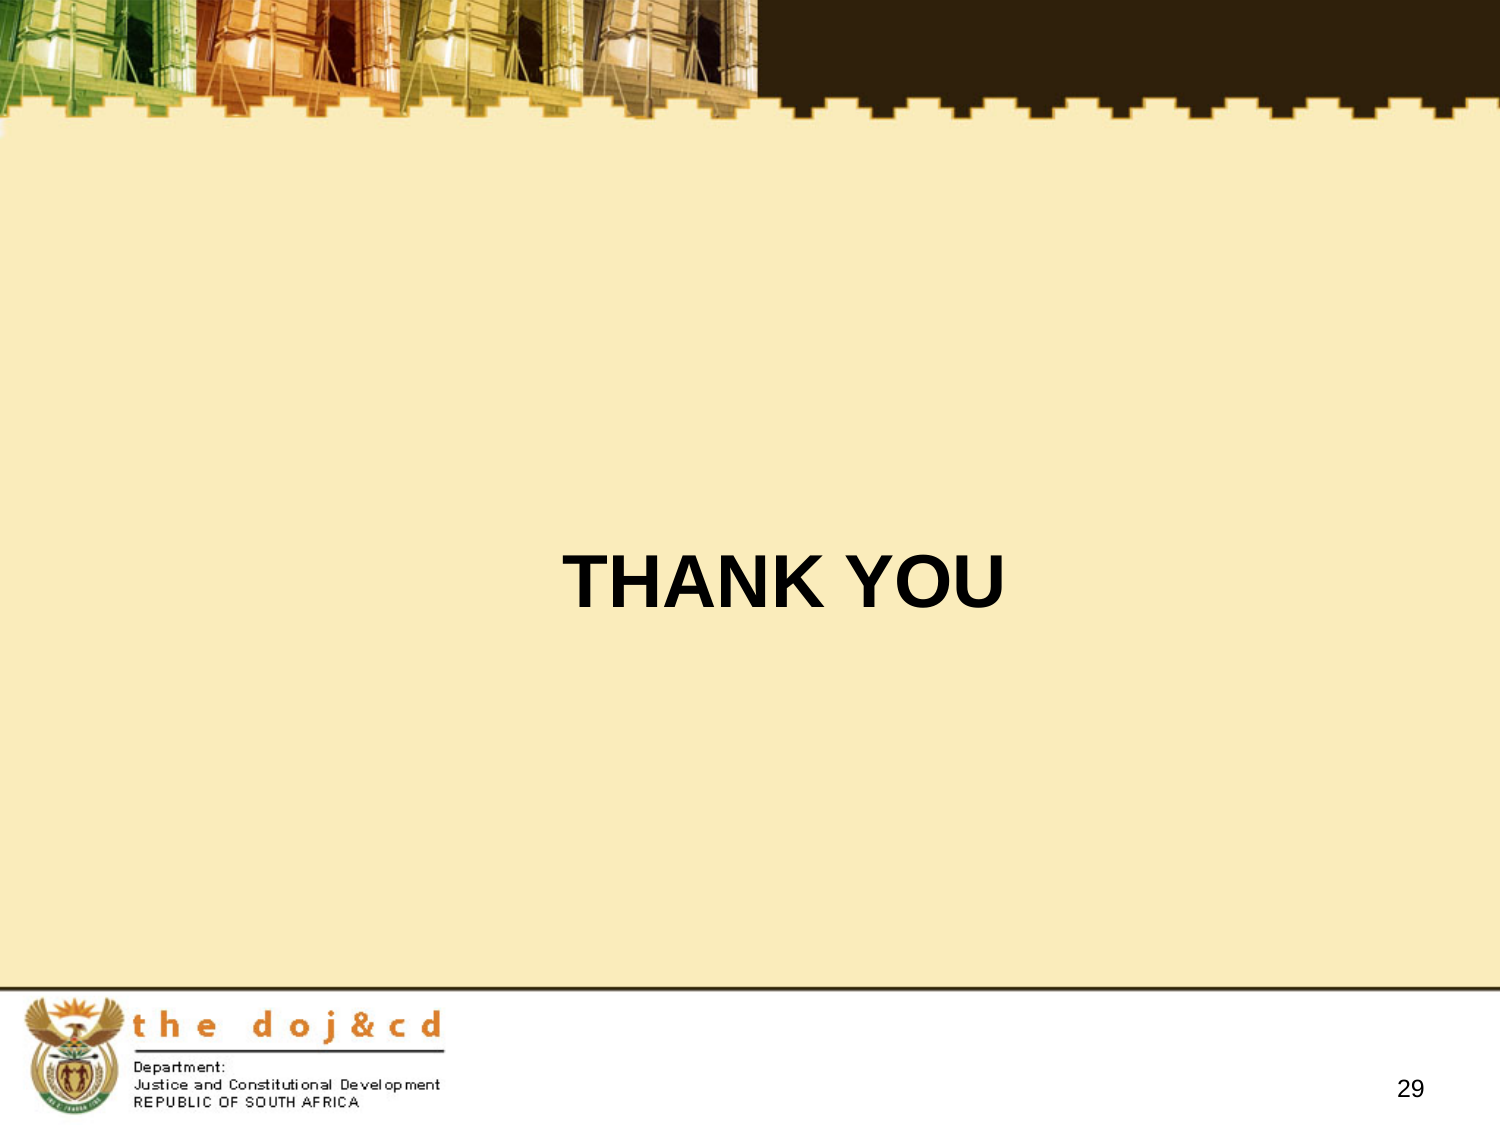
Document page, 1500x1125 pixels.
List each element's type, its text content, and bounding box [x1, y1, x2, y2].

text_box [370, 1025, 938, 1103]
text_box THANK YOU [11, 140, 1500, 1008]
picture [0, 0, 1500, 1125]
text_box 29 [1299, 1042, 1425, 1103]
